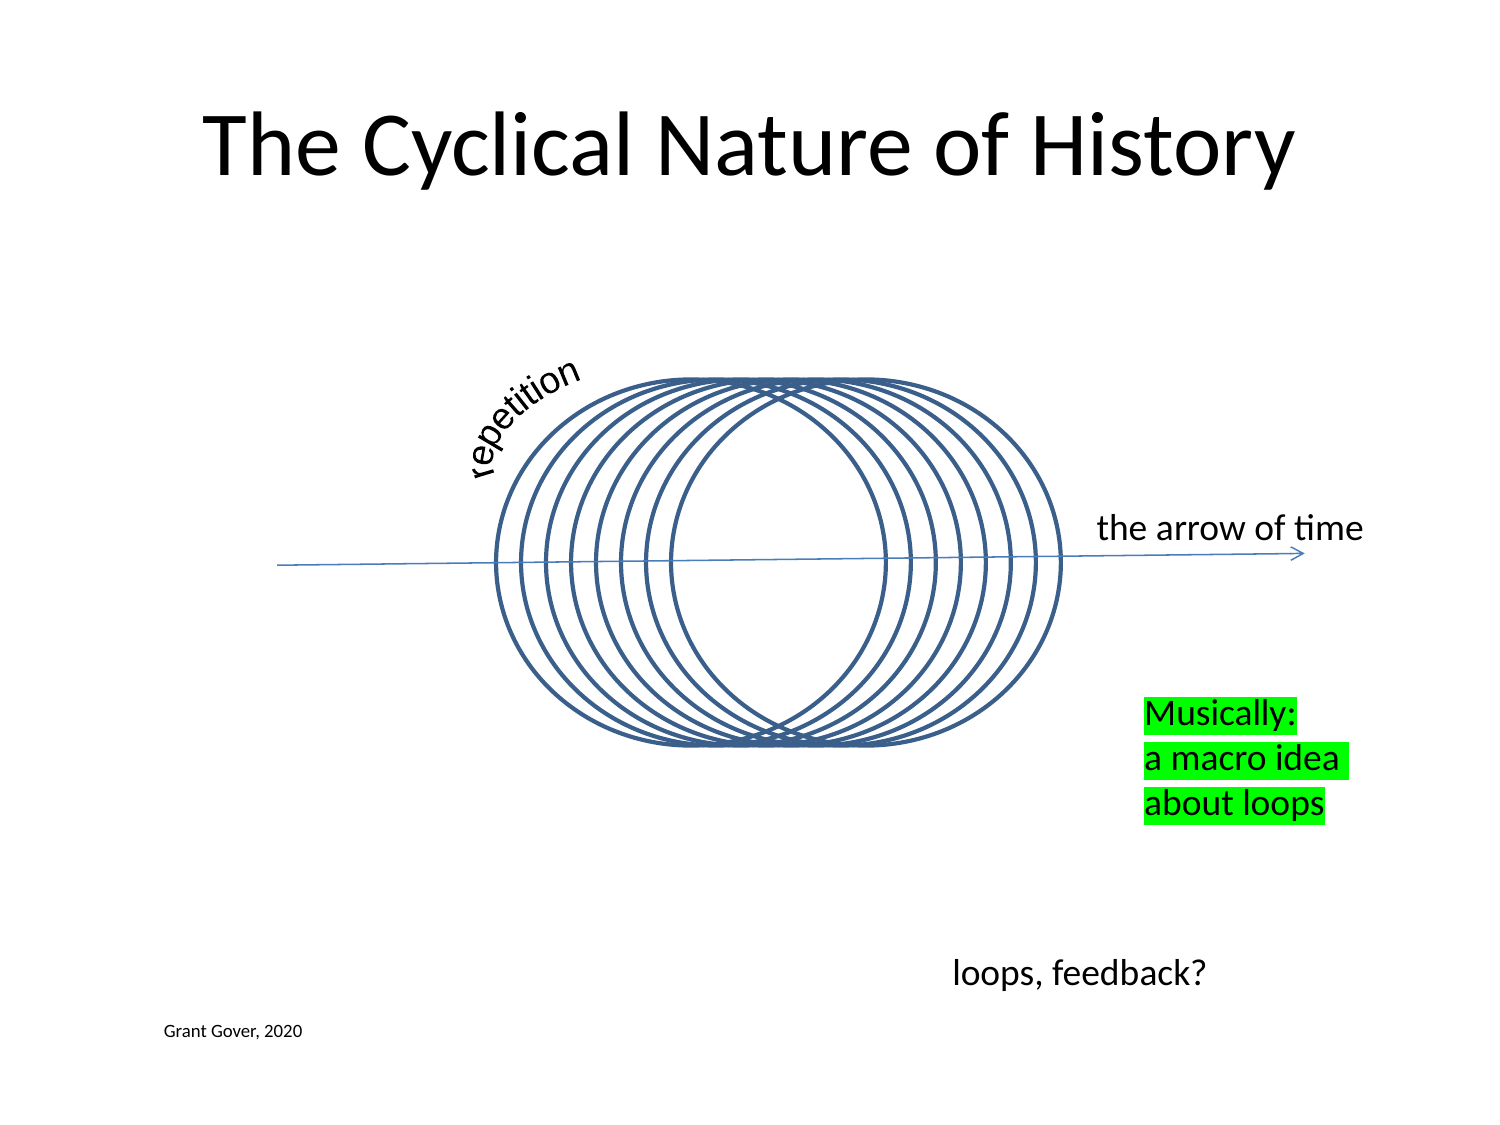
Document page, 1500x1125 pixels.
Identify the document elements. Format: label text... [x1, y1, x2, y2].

title The Cyclical Nature of History [75, 45, 1425, 233]
text_box [669, 574, 1063, 748]
text_box Musically: a macro idea about loops [1129, 680, 1364, 831]
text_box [276, 553, 1305, 566]
text_box [494, 377, 699, 551]
text_box [594, 377, 799, 551]
text_box [619, 377, 824, 551]
text_box [644, 377, 849, 551]
text_box [644, 574, 849, 748]
text_box [519, 574, 724, 748]
text_box [569, 574, 774, 748]
text_box [544, 377, 749, 551]
text_box [594, 574, 799, 748]
text_box [494, 574, 699, 748]
text_box [669, 377, 1063, 551]
text_box loops, feedback? [937, 940, 1224, 1001]
text_box [619, 574, 824, 748]
text_box Grant Gover, 2020 [149, 1011, 318, 1049]
text_box [519, 377, 724, 551]
text_box [569, 377, 774, 551]
text_box the arrow of time [1081, 495, 1380, 555]
text_box [544, 574, 749, 748]
